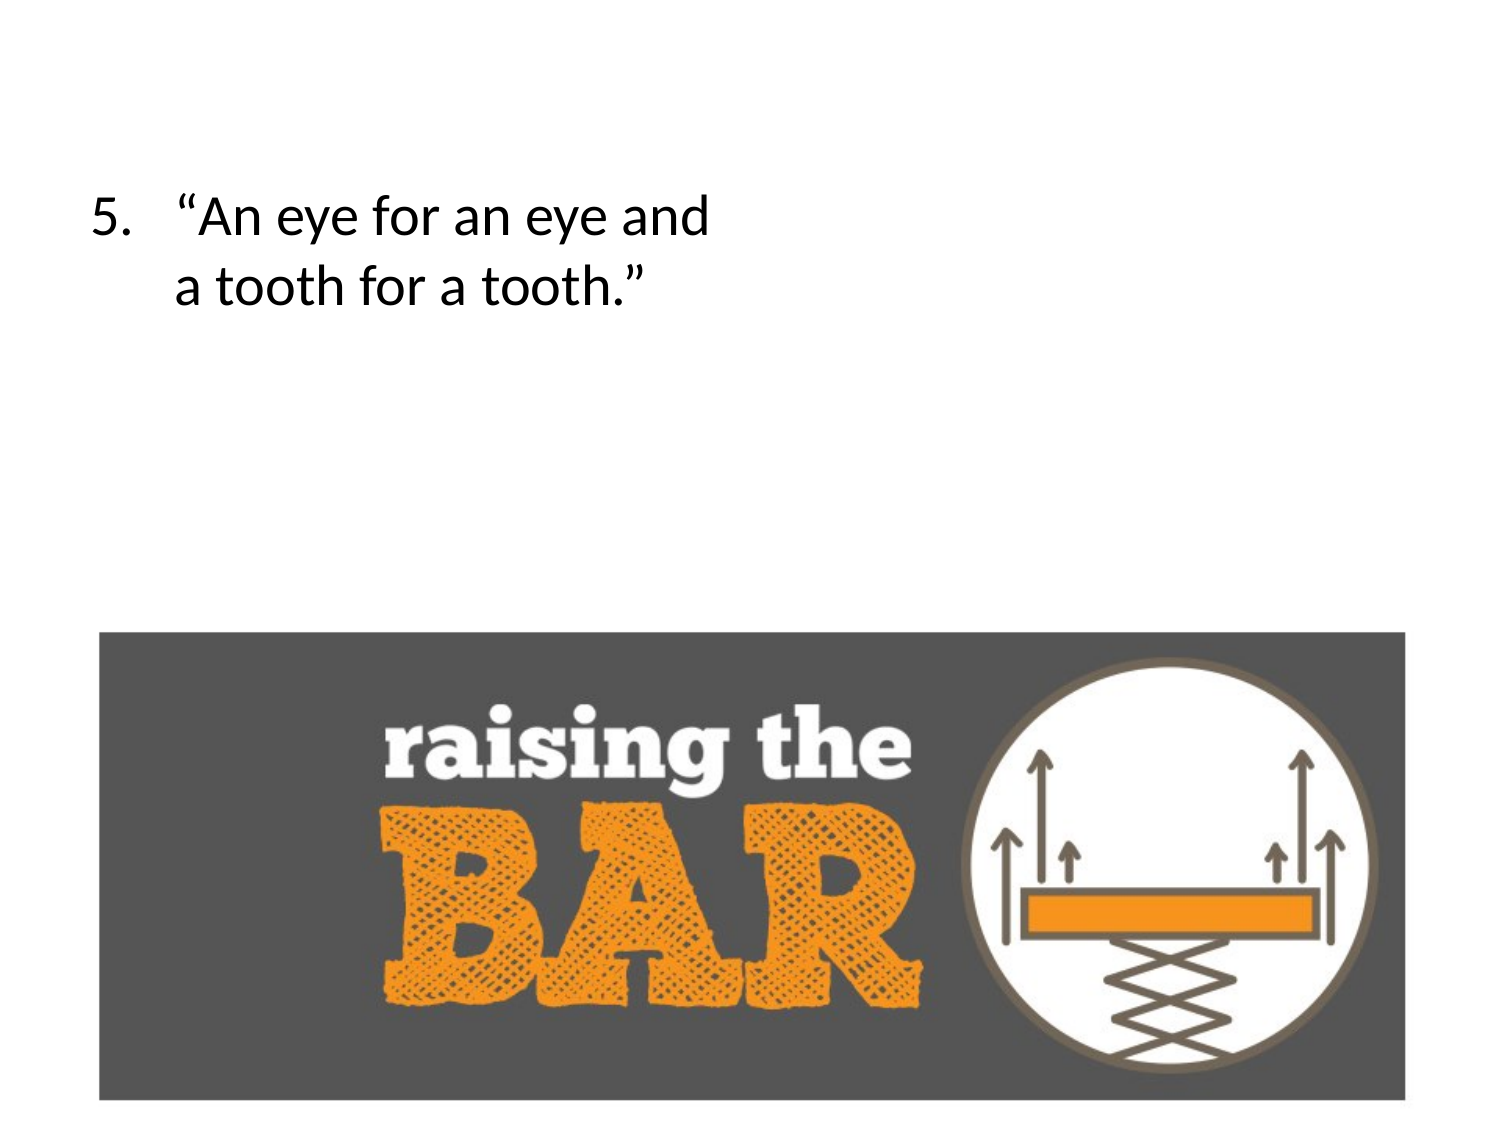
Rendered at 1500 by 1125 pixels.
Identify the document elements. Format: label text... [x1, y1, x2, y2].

list “An eye for an eye and a tooth for a tooth.” [75, 170, 738, 913]
picture [87, 619, 1418, 1113]
